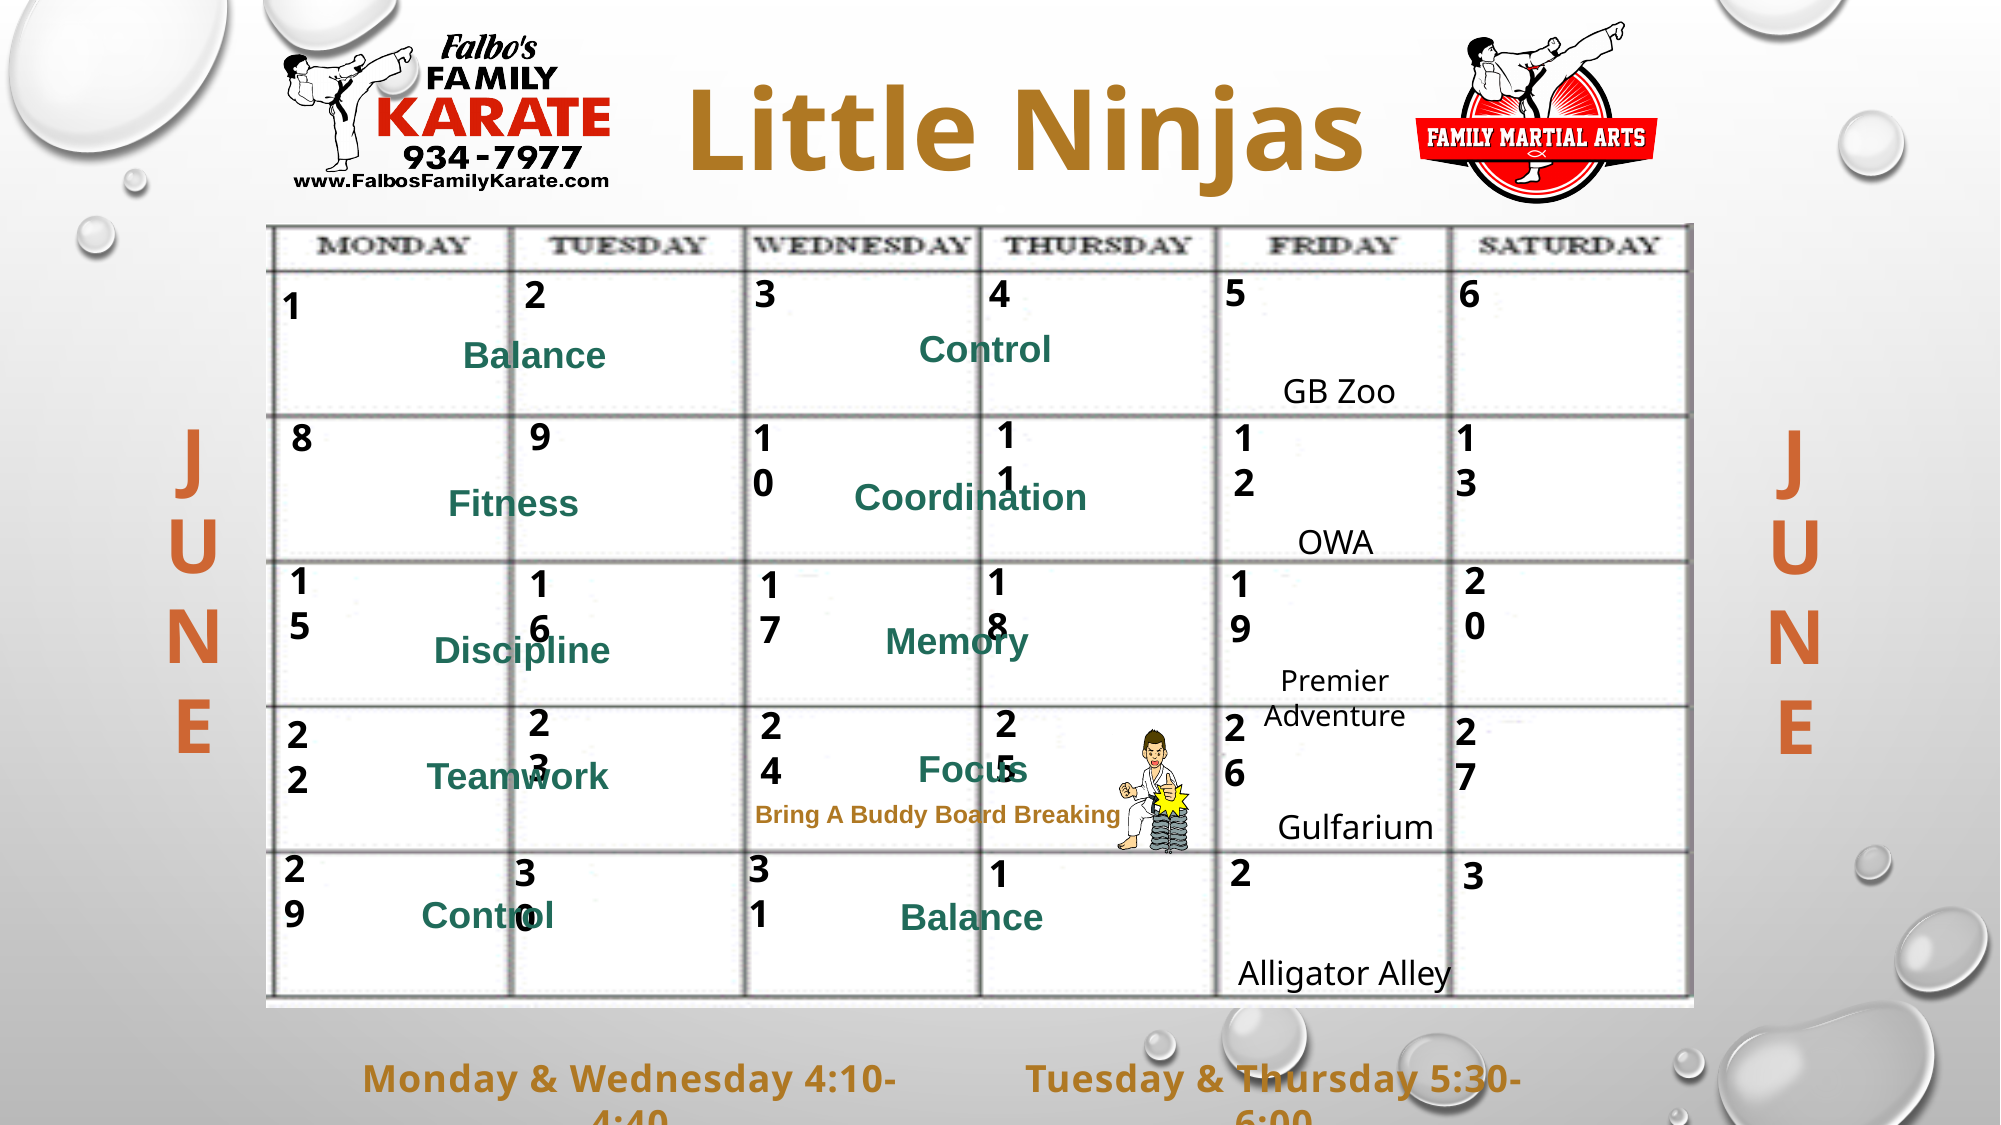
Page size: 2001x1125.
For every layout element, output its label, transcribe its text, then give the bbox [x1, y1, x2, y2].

text_box Monday & Wednesday 4:10-4:40 [333, 1047, 927, 1125]
text_box J U N E [1731, 401, 1860, 777]
text_box Tuesday & Thursday 5:30-6:00 [977, 1047, 1571, 1125]
text_box J U N E [129, 400, 258, 776]
text_box Little Ninjas [625, 50, 1376, 201]
picture [0, 0, 2000, 1125]
